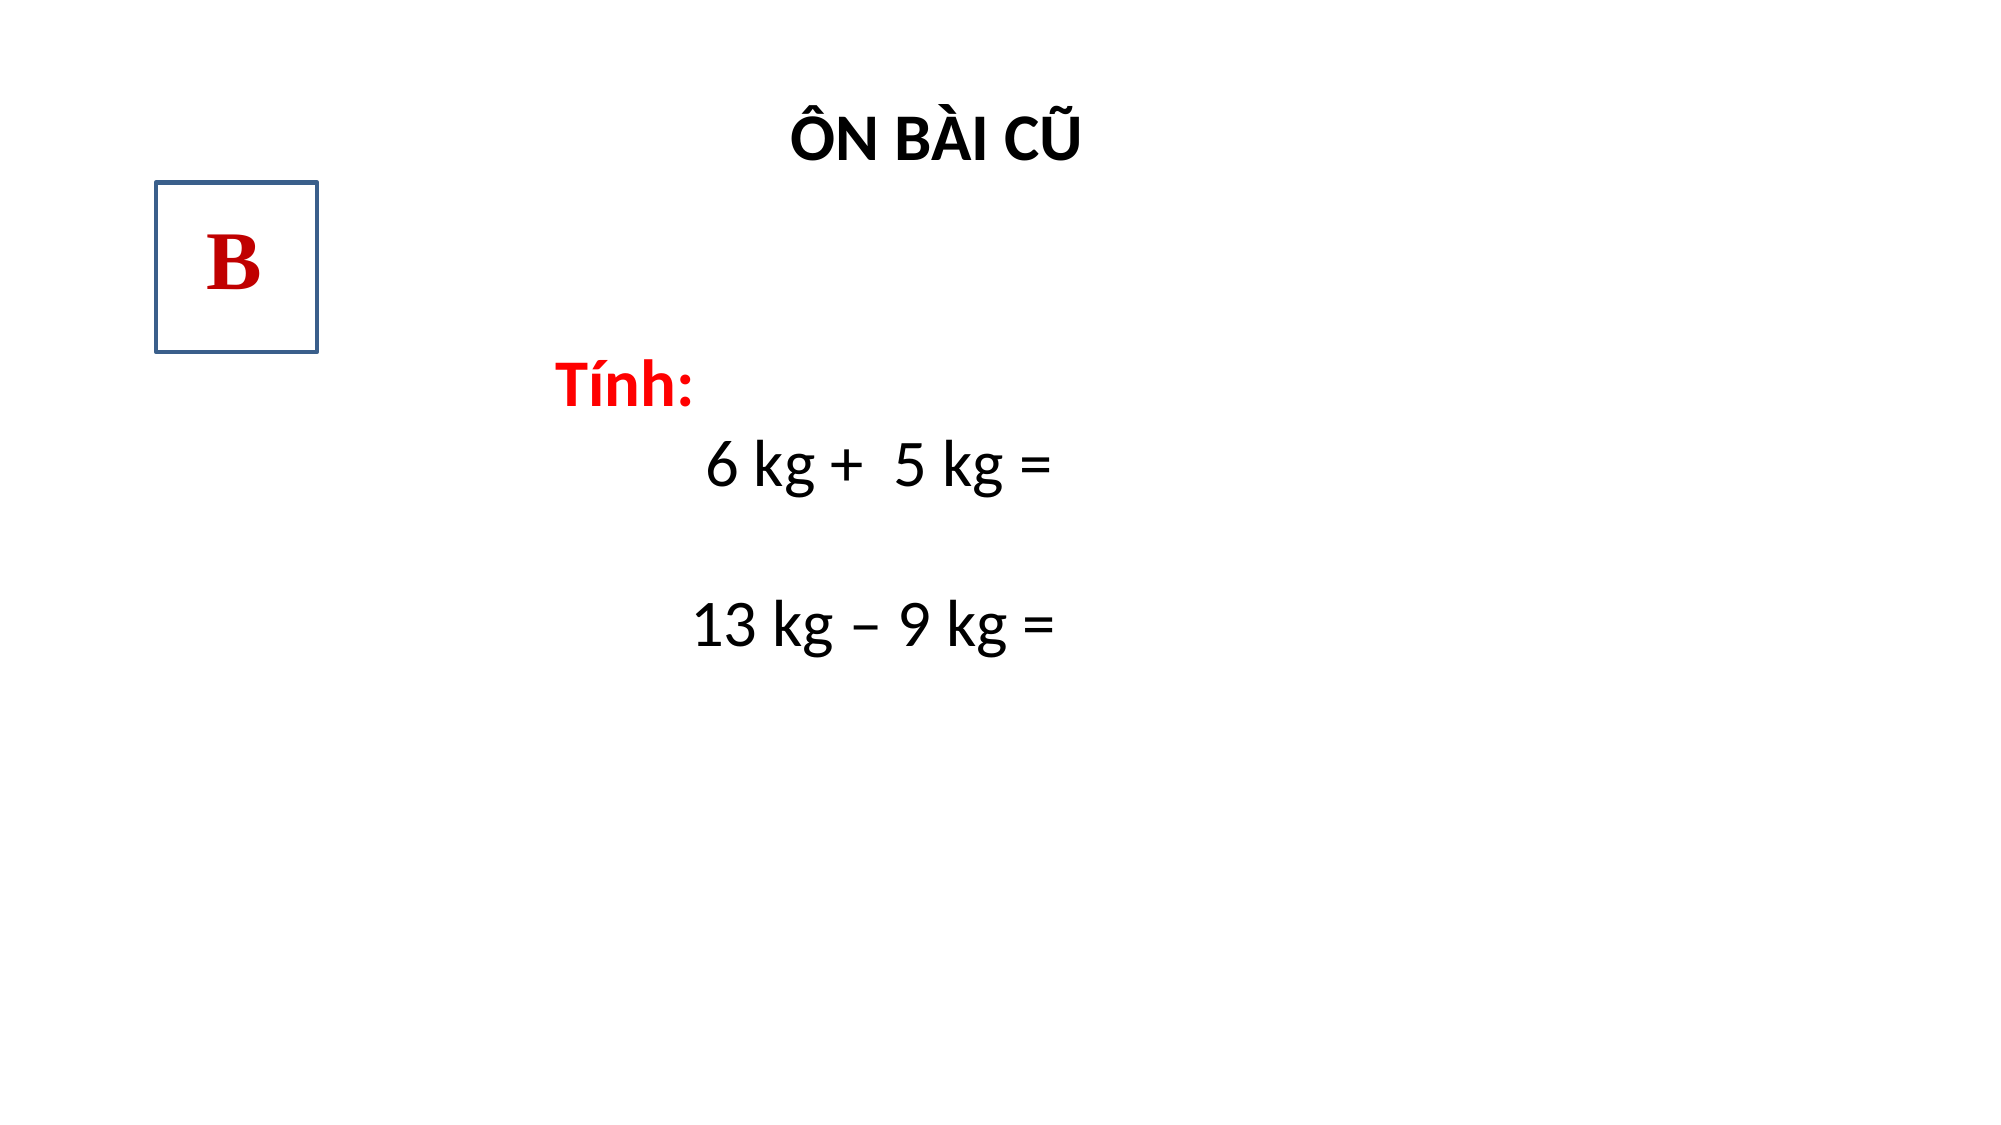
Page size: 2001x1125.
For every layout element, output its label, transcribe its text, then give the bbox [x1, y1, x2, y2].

text_box [154, 180, 319, 354]
text_box Tính: 6 kg + 5 kg = 13 kg – 9 kg = [540, 332, 1387, 713]
text_box ÔN BÀI CŨ [775, 86, 1099, 182]
